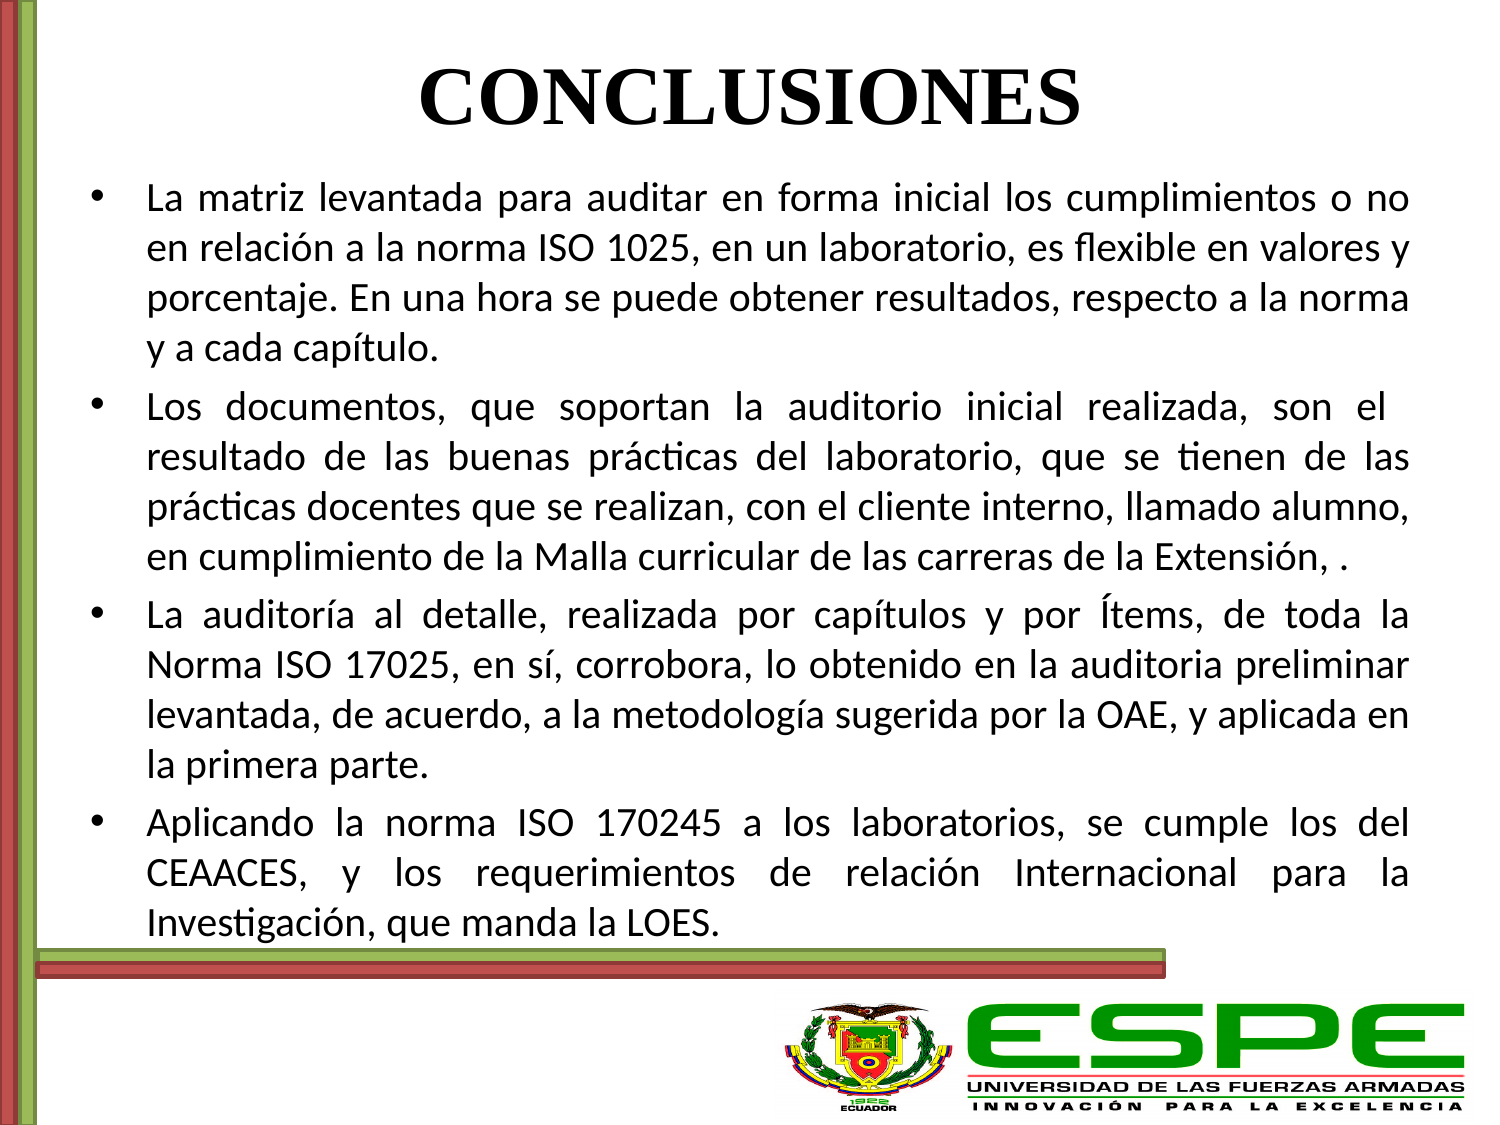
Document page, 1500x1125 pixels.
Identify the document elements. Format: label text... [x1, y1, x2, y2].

text_box [35, 961, 1166, 979]
list La matriz levantada para auditar en forma inicial los cumplimientos o no en relación a la norma ISO 1025, en un laboratorio, es flexible en valores y porcentaje. En una hora se puede obtener resultados, respecto a la norma y a cada capítulo. Los documentos, que soportan la auditorio inicial realizada, son el resultado de las buenas prácticas del laboratorio, que se tienen de las prácticas docentes que se realizan, con el cliente interno, llamado alumno, en cumplimiento de la Malla curricular de las carreras de la Extensión, . La auditoría al detalle, realizada por capítulos y por Ítems, de toda la Norma ISO 17025, en sí, corrobora, lo obtenido en la auditoria preliminar levantada, de acuerdo, a la metodología sugerida por la OAE, y aplicada en la primera parte. Aplicando la norma ISO 170245 a los laboratorios, se cumple los del CEAACES, y los requerimientos de relación Internacional para la Investigación, que manda la LOES. [75, 162, 1425, 950]
title CONCLUSIONES [75, 12, 1425, 162]
text_box [0, 0, 18, 1125]
text_box [18, 0, 37, 1125]
text_box [35, 948, 1166, 961]
picture [774, 987, 1476, 1122]
